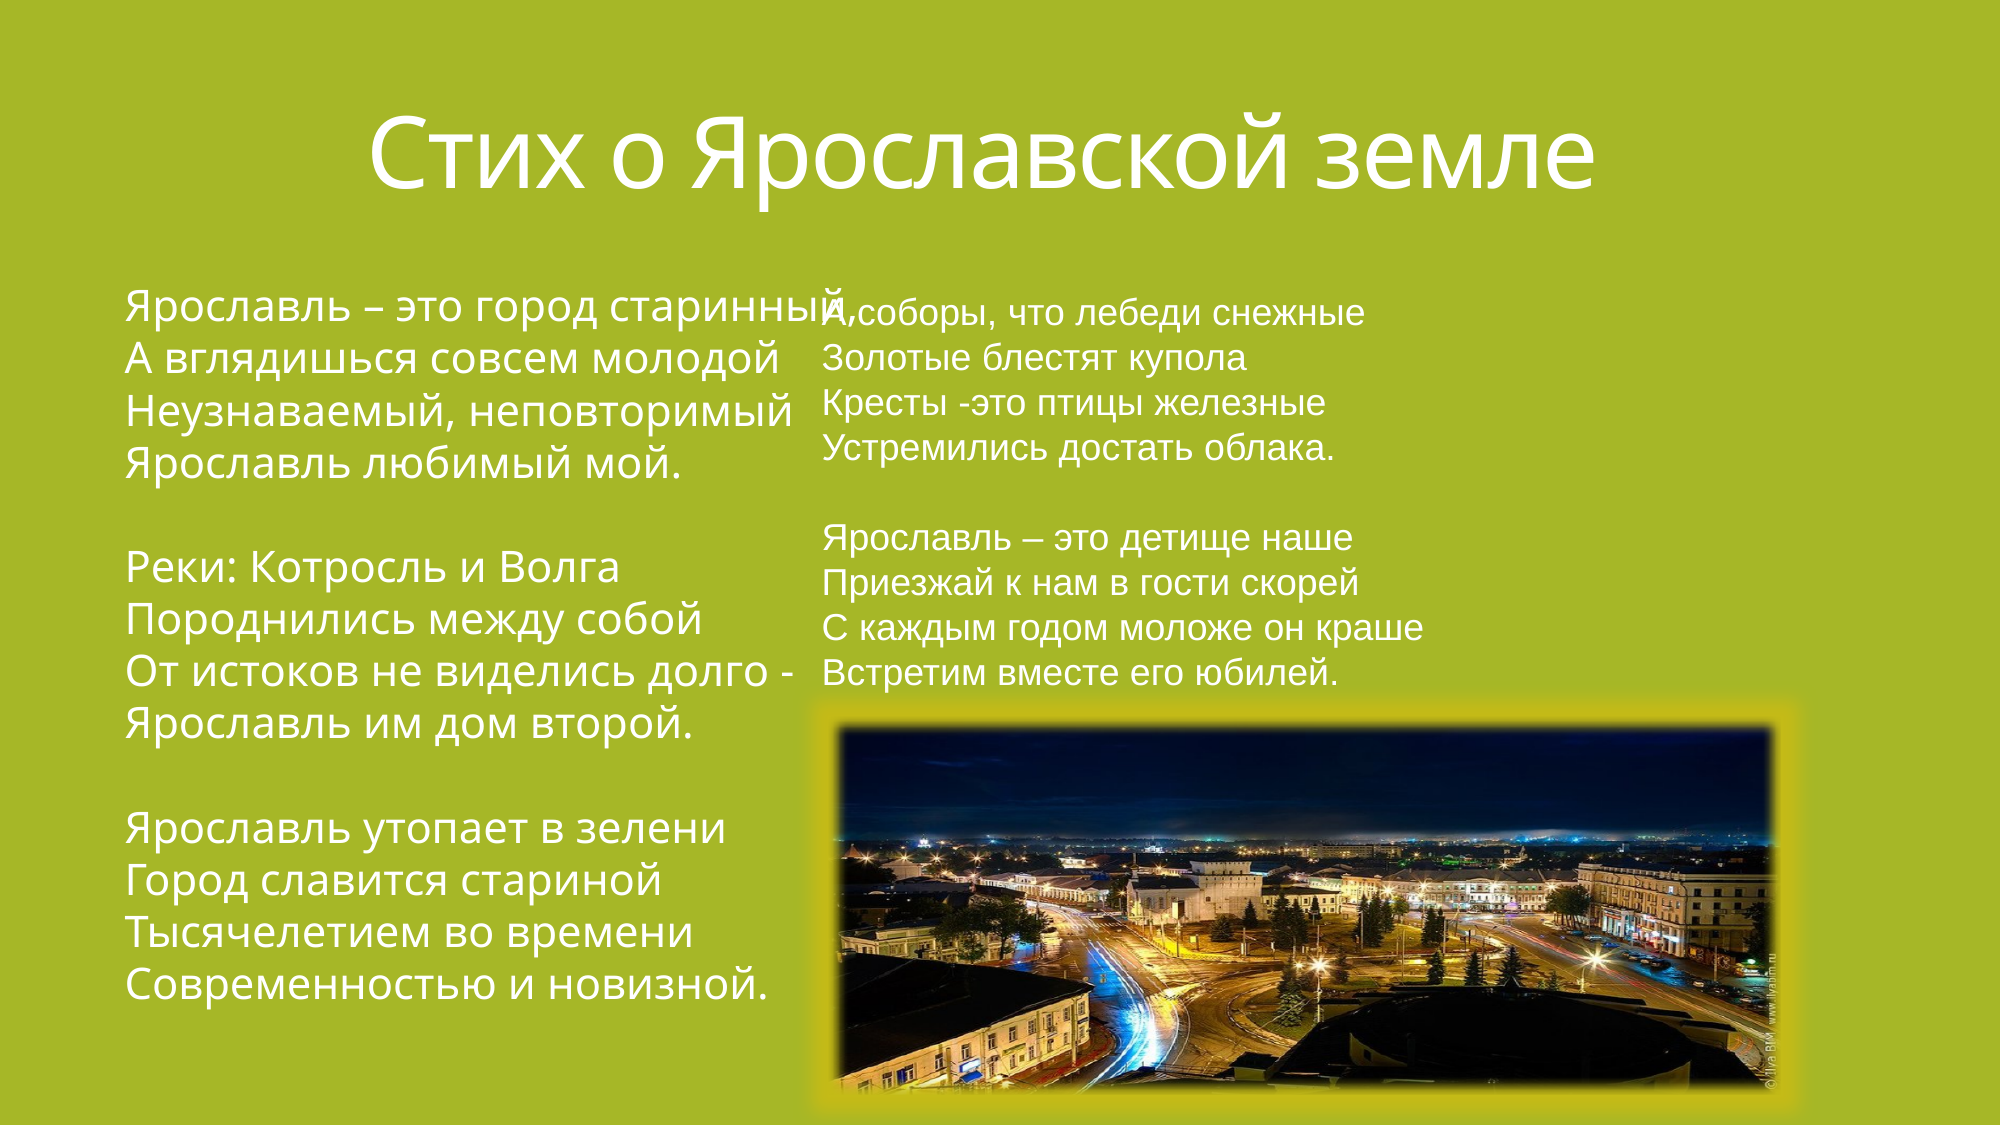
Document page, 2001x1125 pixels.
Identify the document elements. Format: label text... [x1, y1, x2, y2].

picture [827, 715, 1782, 1095]
title Стих о Ярославской земле [98, 44, 1868, 216]
text_box А соборы, что лебеди снежные Золотые блестят купола Кресты -это птицы железные Устремились достать облака. Ярославль – это детище наше Приезжай к нам в гости скорей С каждым годом моложе он краше Встретим вместе его юбилей. [806, 280, 1519, 693]
subtitle Ярославль – это город старинный, А вглядишься совсем молодой Неузнаваемый, неповторимый Ярославль любимый мой. Реки: Котросль и Волга Породнились между собой От истоков не виделись долго - Ярославль им дом второй. Ярославль утопает в зелени Город славится стариной Тысячелетием во времени Современностью и новизной. [109, 251, 1875, 1065]
